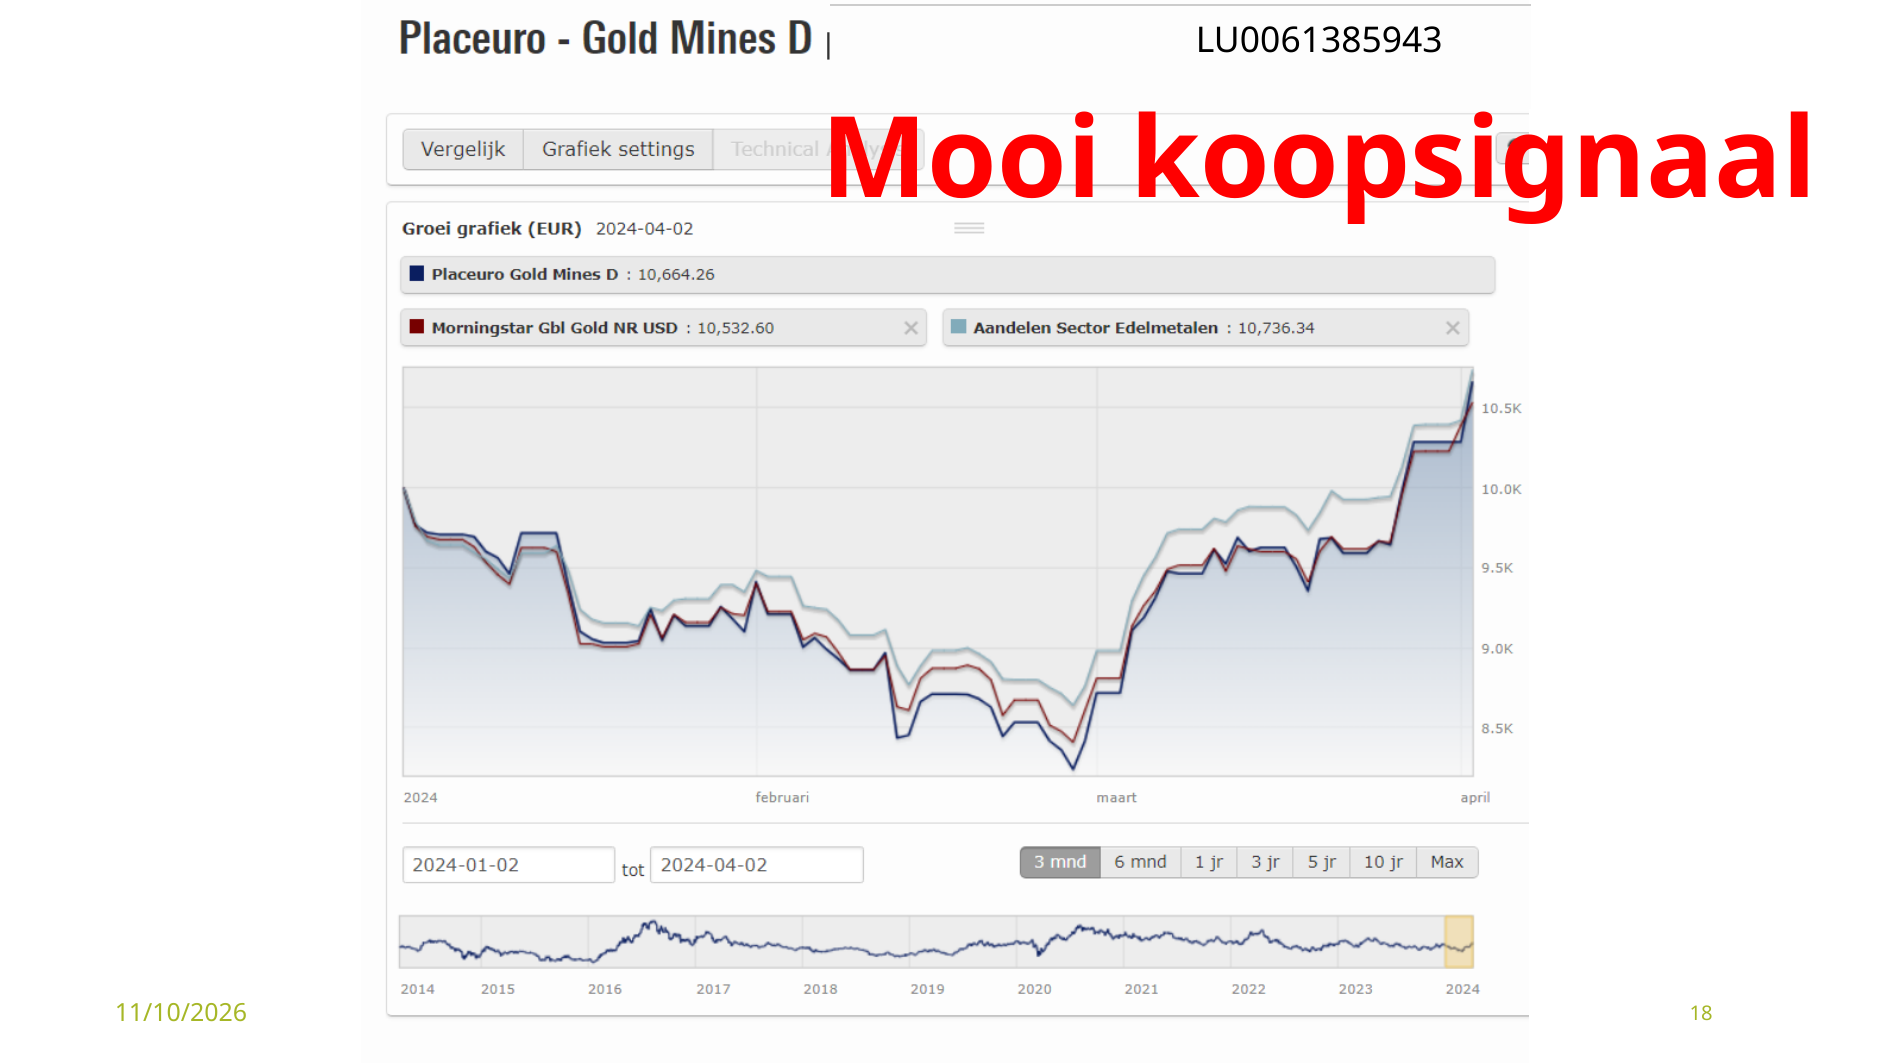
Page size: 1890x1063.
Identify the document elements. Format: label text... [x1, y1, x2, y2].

slide_number 18 [1532, 984, 1790, 1042]
picture [360, 0, 1529, 1063]
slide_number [99, 984, 356, 1042]
text_box Mooi koopsignaal [1532, 77, 1832, 228]
